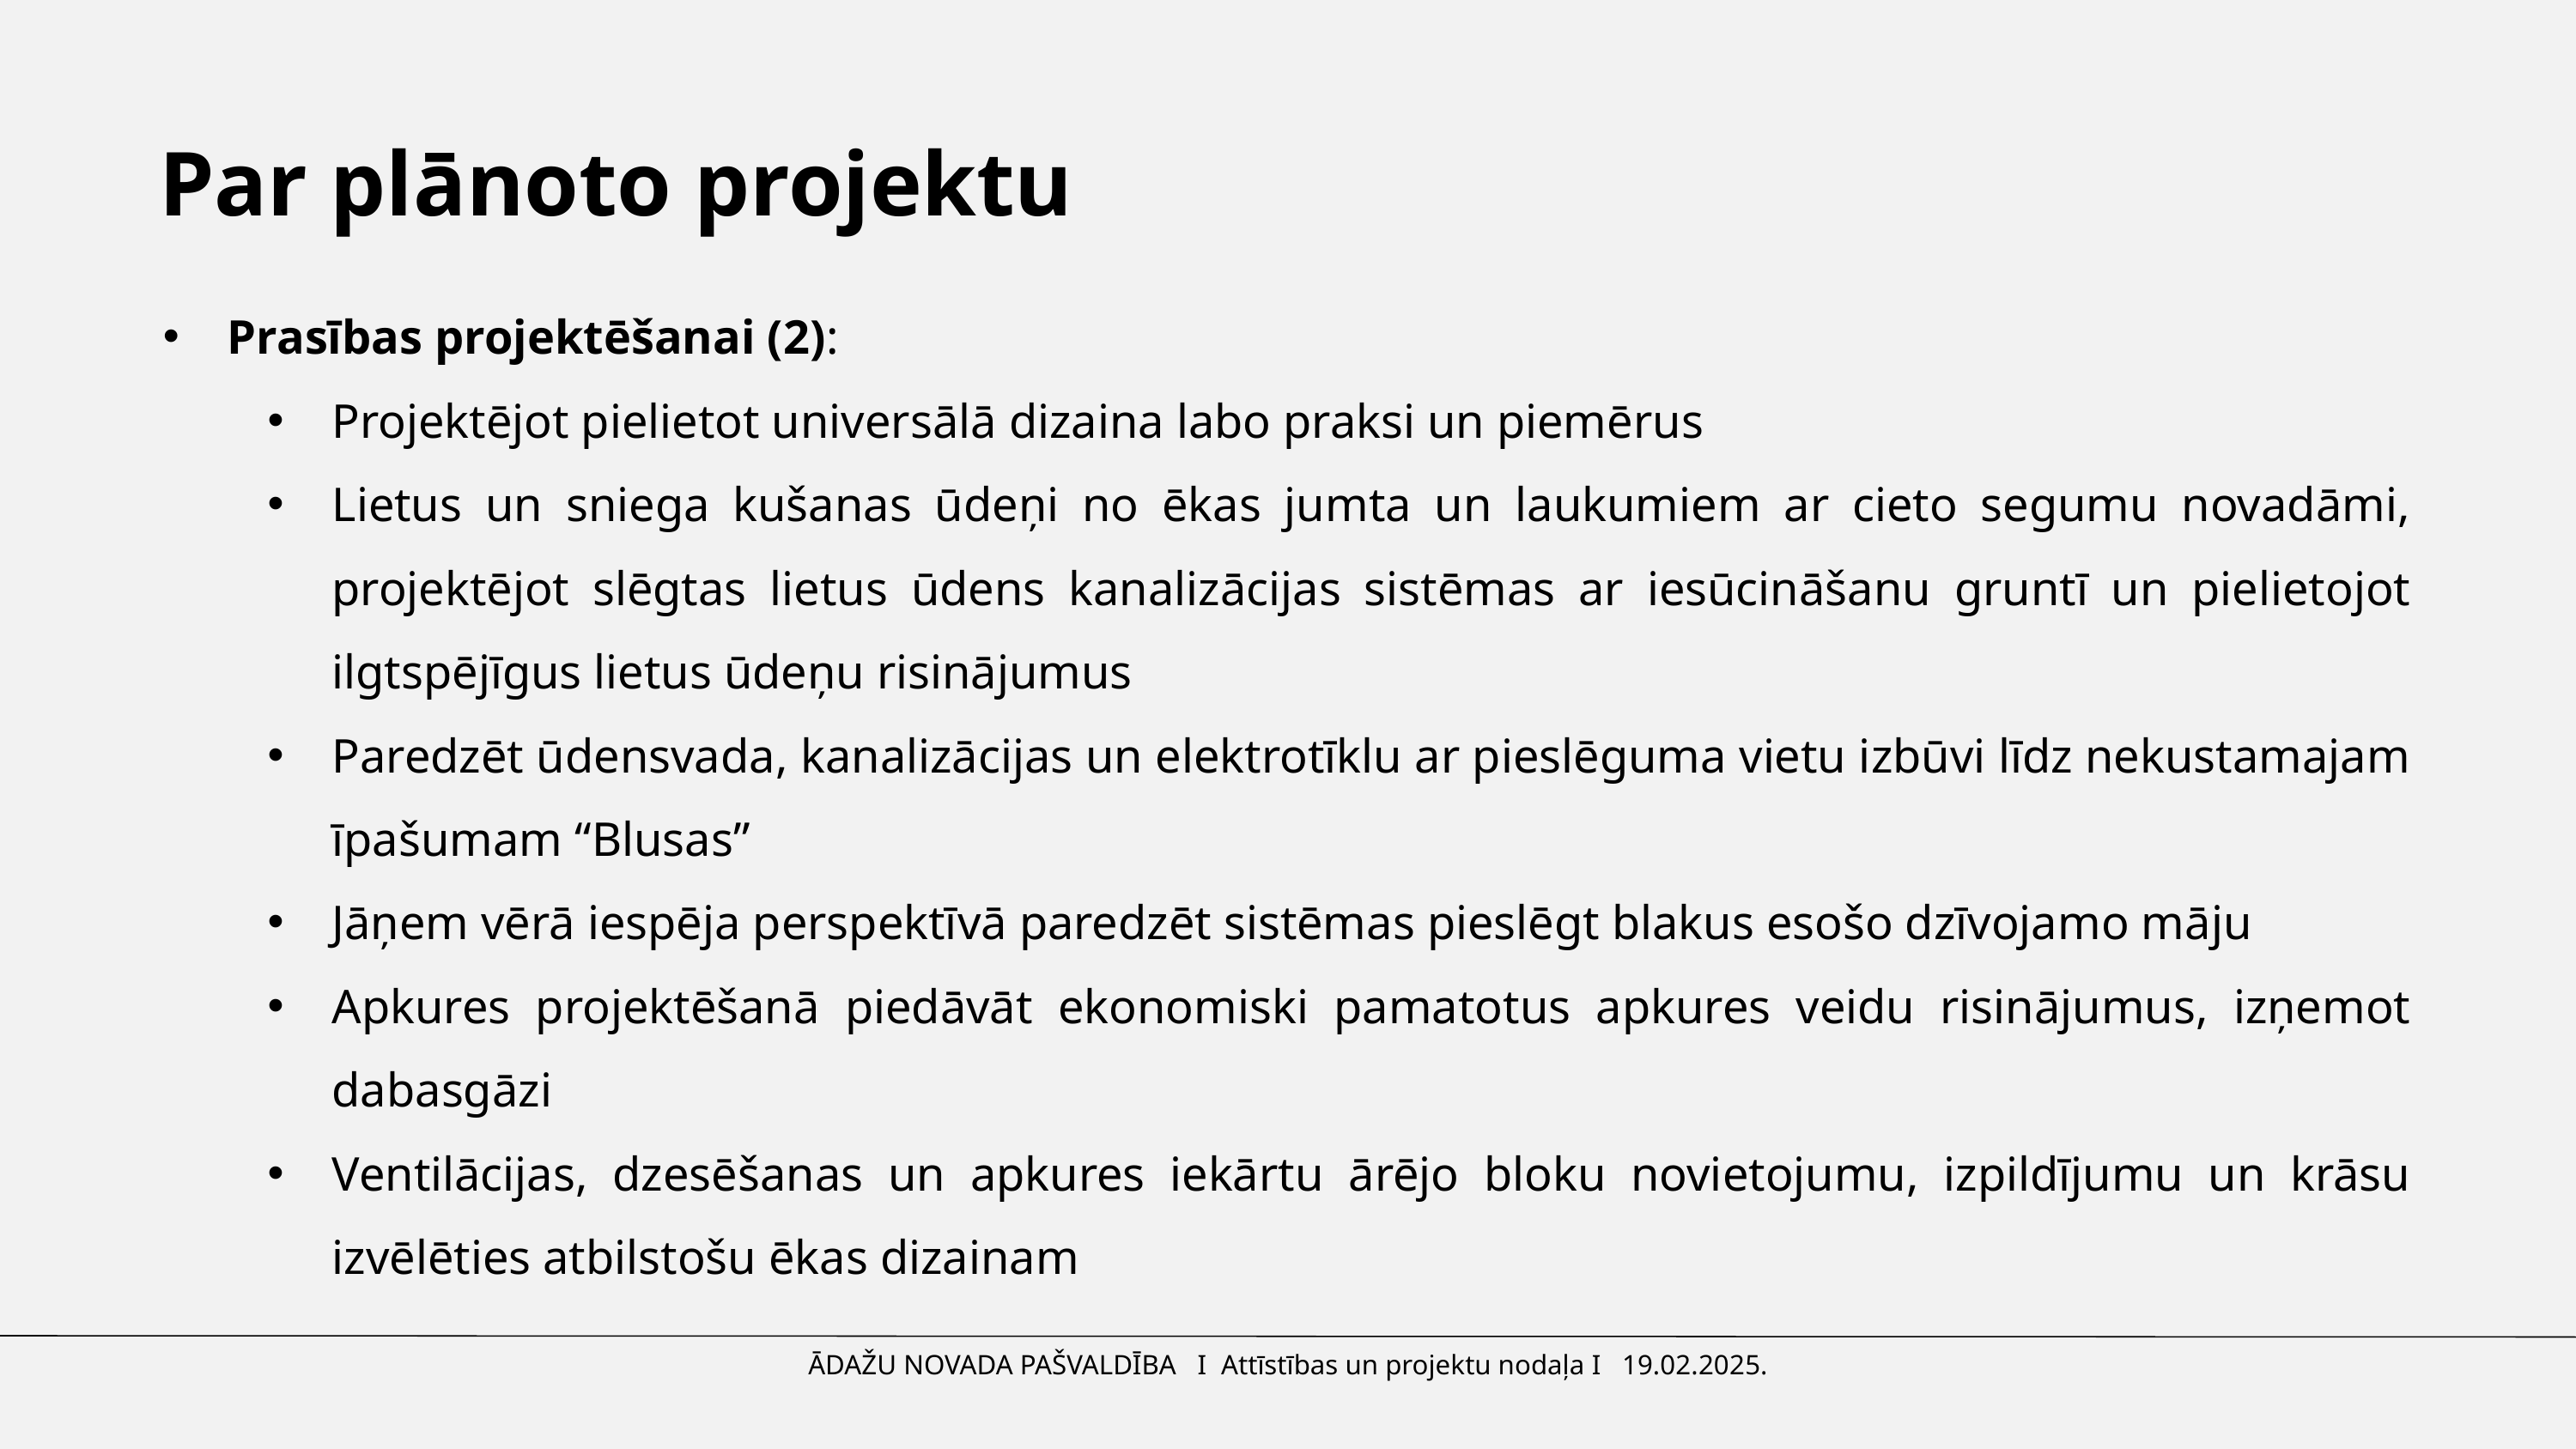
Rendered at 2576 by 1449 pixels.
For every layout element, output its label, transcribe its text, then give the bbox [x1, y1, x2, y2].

text_box ĀDAŽU NOVADA PAŠVALDĪBA I Attīstības un projektu nodaļa I 19.02.2025. [13, 1348, 2563, 1380]
text_box Prasības projektēšanai (2): Projektējot pielietot universālā dizaina labo praksi un piemērus Lietus un sniega kušanas ūdeņi no ēkas jumta un laukumiem ar cieto segumu novadāmi, projektējot slēgtas lietus ūdens kanalizācijas sistēmas ar iesūcināšanu gruntī un pielietojot ilgtspējīgus lietus ūdeņu risinājumus Paredzēt ūdensvada, kanalizācijas un elektrotīklu ar pieslēguma vietu izbūvi līdz nekustamajam īpašumam “Blusas” Jāņem vērā iespēja perspektīvā paredzēt sistēmas pieslēgt blakus esošo dzīvojamo māju Apkures projektēšanā piedāvāt ekonomiski pamatotus apkures veidu risinājumus, izņemot dabasgāzi Ventilācijas, dzesēšanas un apkures iekārtu ārējo bloku novietojumu, izpildījumu un krāsu izvēlēties atbilstošu ēkas dizainam [149, 273, 2426, 1290]
text_box Par plānoto projektu [146, 133, 2561, 242]
